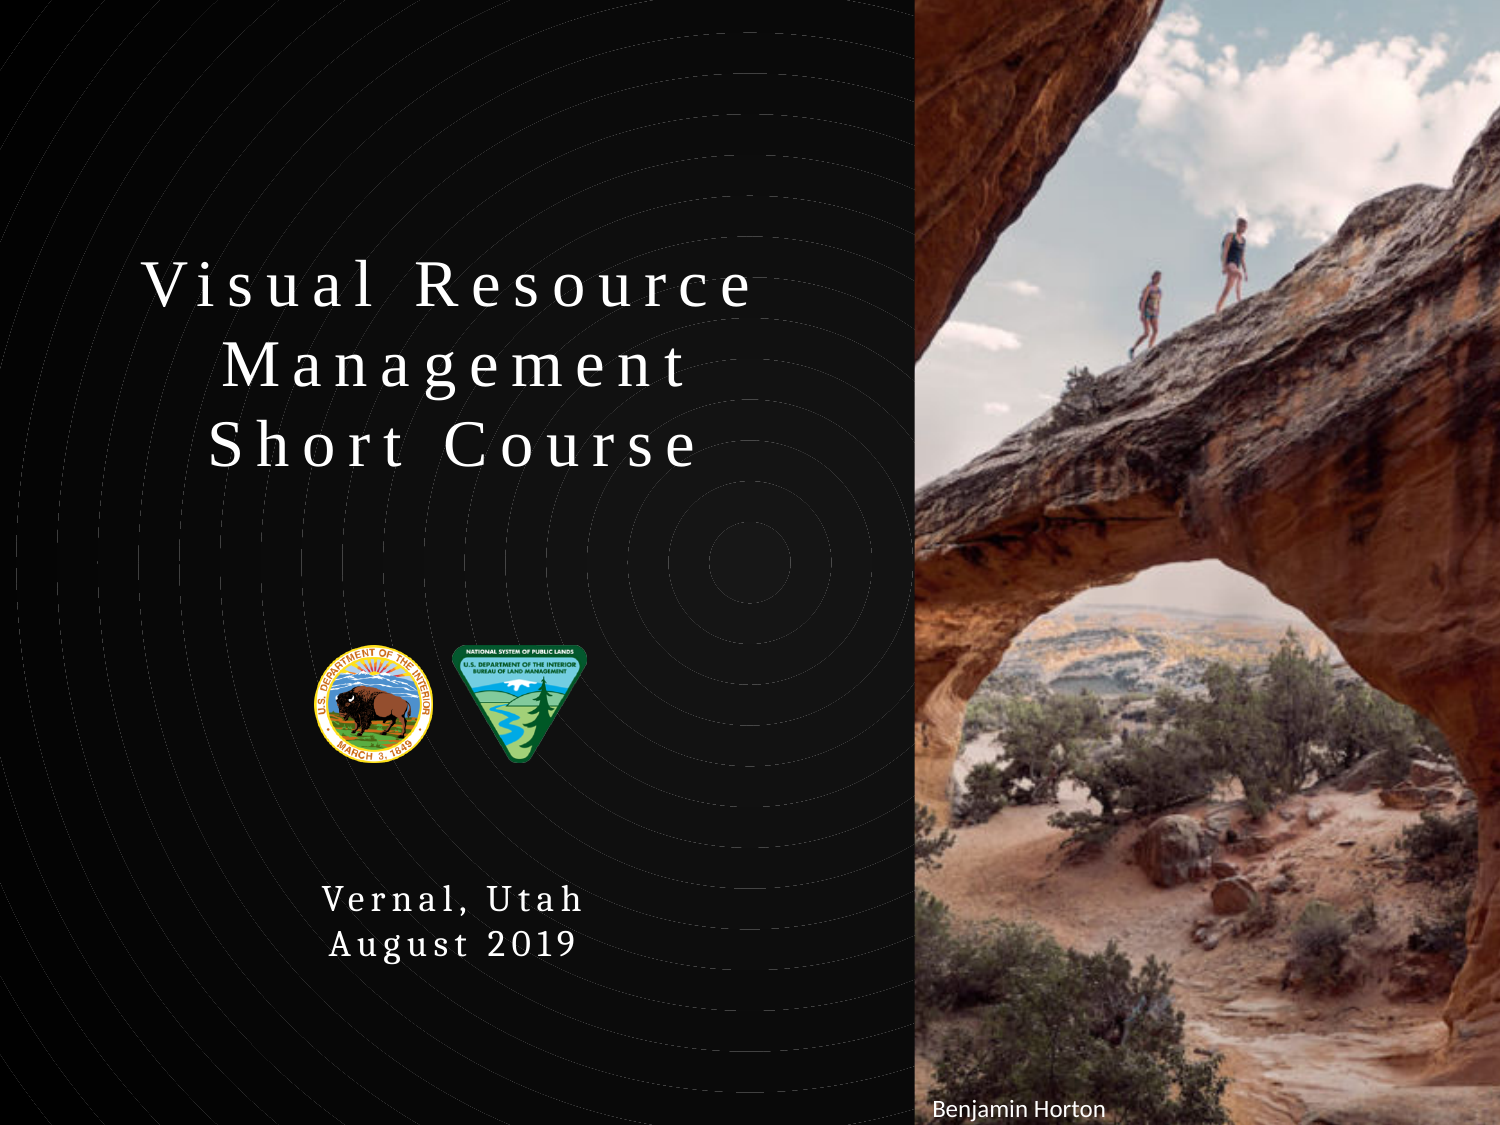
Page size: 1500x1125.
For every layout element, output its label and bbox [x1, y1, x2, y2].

picture [314, 645, 433, 763]
picture [914, 0, 1500, 1125]
picture [452, 645, 587, 763]
